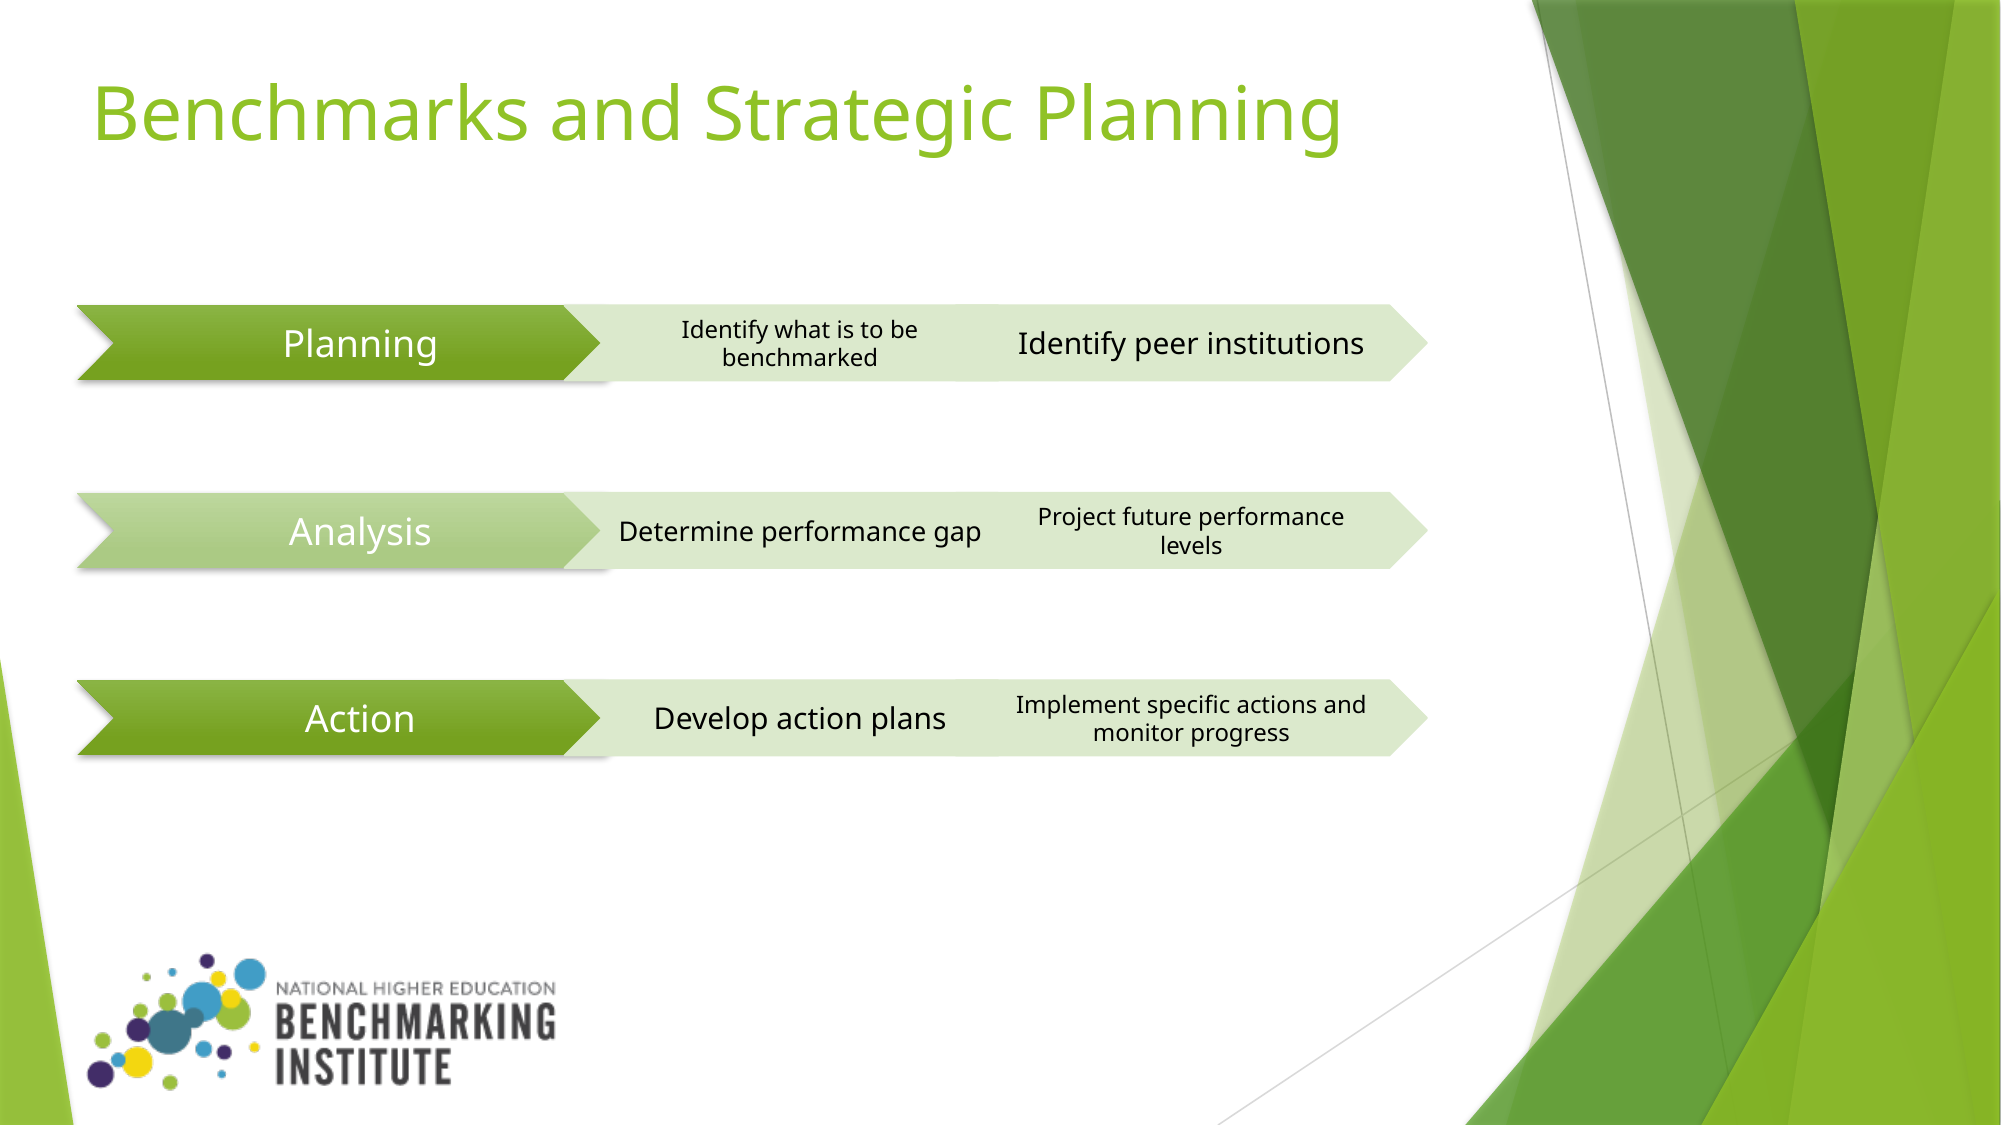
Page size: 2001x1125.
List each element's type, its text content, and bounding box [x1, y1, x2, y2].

title Benchmarks and Strategic Planning [76, 57, 1488, 233]
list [76, 248, 1428, 813]
picture [60, 928, 595, 1125]
